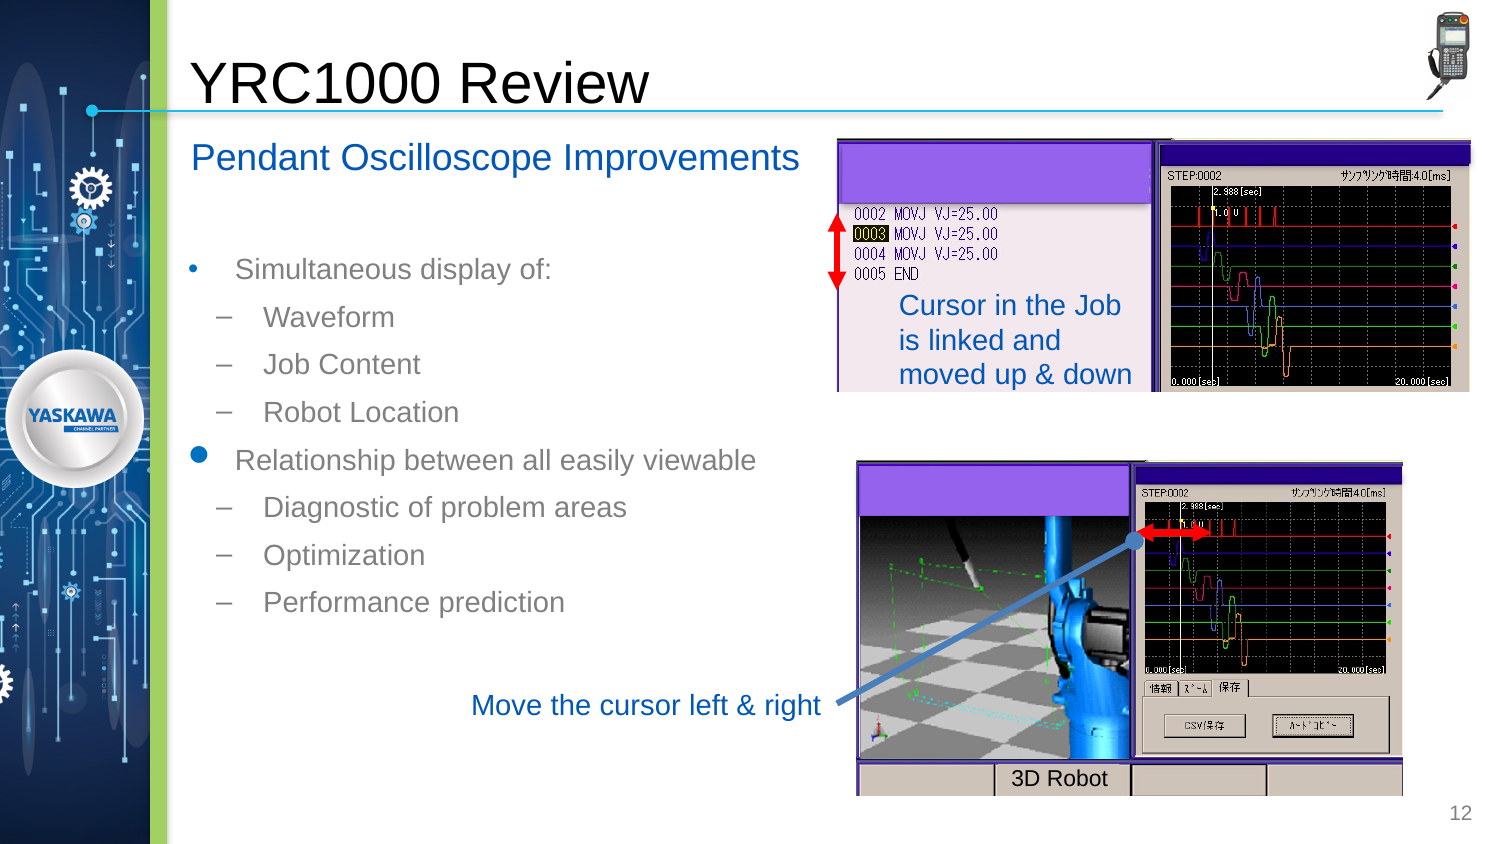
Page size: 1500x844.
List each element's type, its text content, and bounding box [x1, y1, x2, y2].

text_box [856, 459, 1403, 797]
picture [0, 0, 170, 844]
text_box Move the cursor left & right [456, 678, 837, 729]
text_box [836, 540, 1135, 705]
picture [836, 138, 1472, 392]
list Simultaneous display of: Waveform Job Content Robot Location Relationship between all easily viewable Diagnostic of problem areas Optimization Performance prediction [188, 195, 859, 704]
list YRC1000 Review [175, 38, 1022, 112]
subtitle Pendant Oscilloscope Improvements [190, 125, 1350, 195]
picture [1424, 10, 1473, 100]
